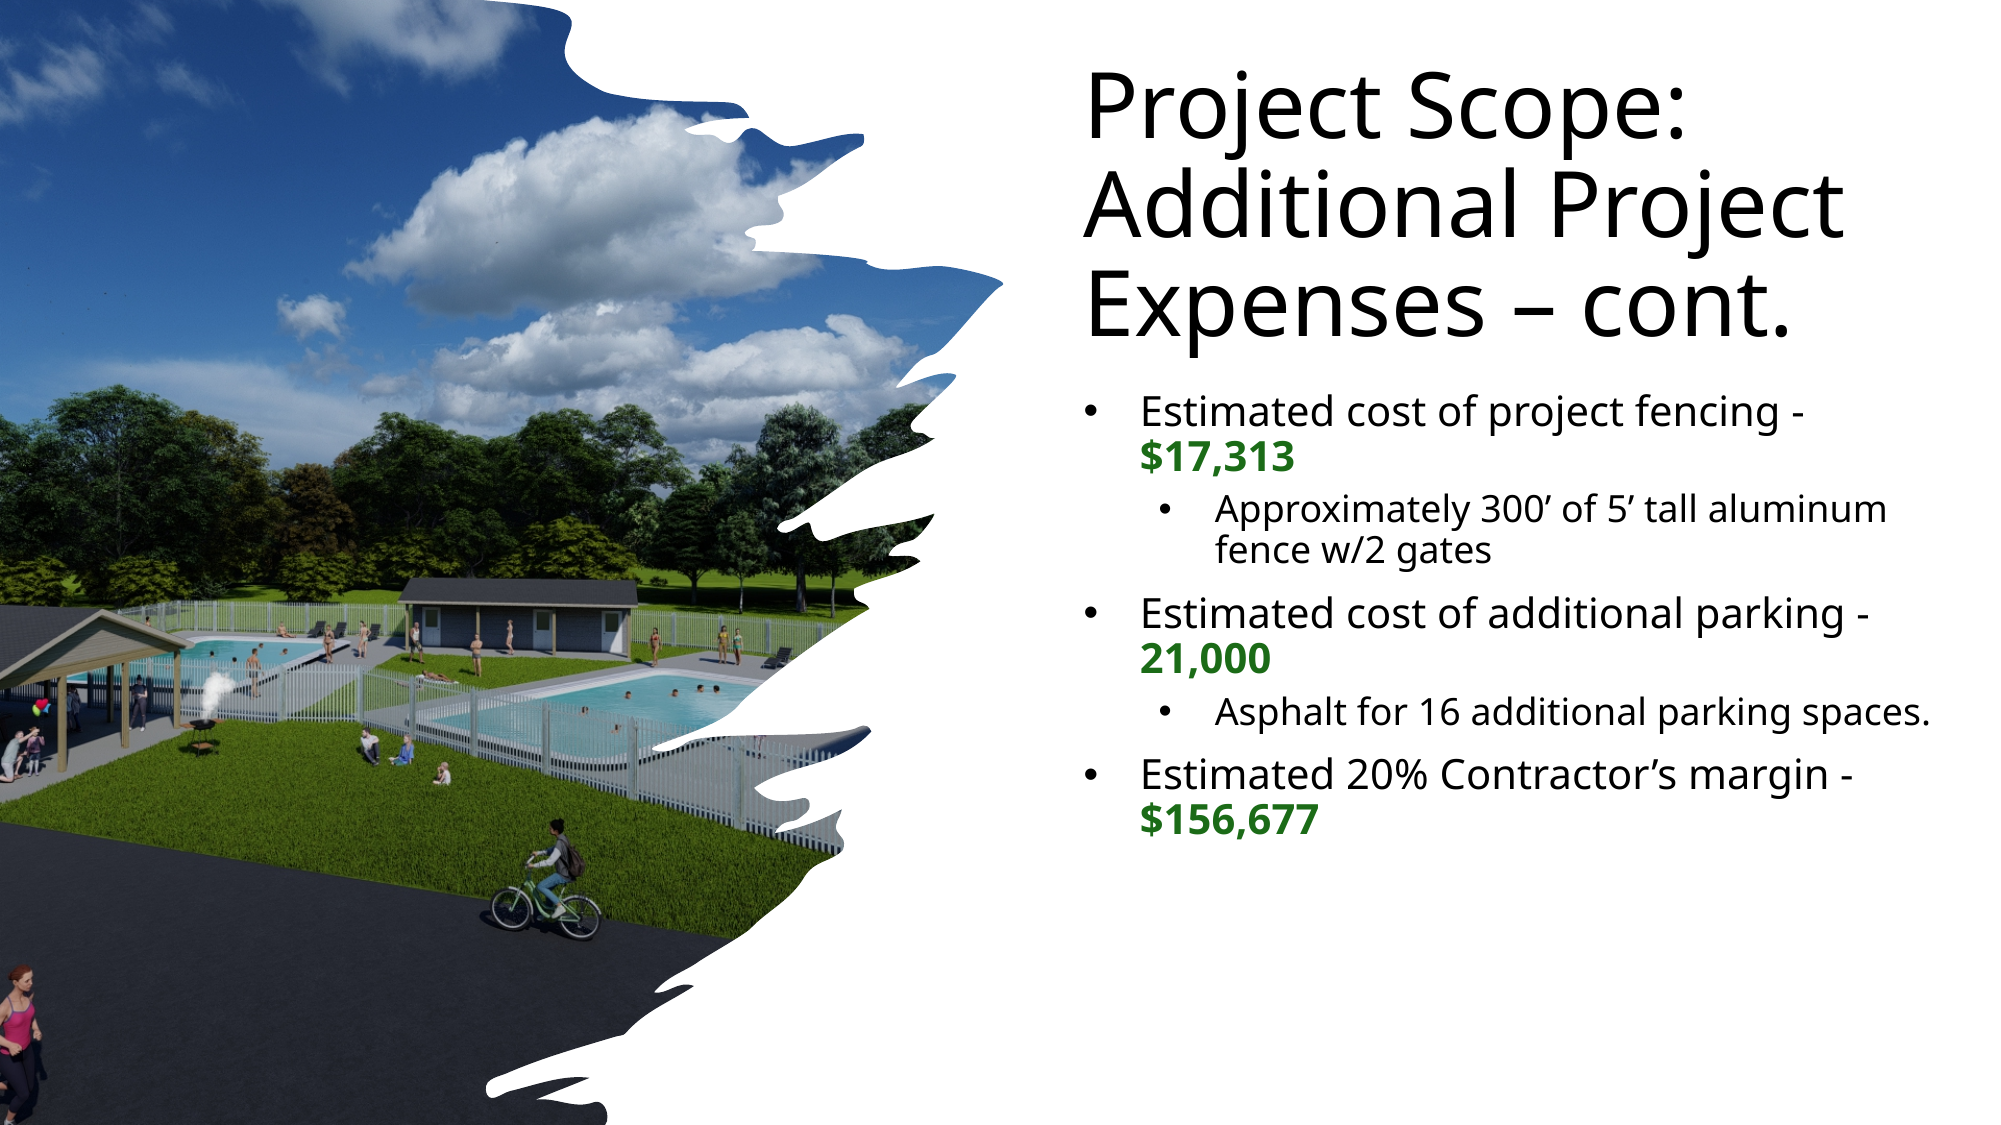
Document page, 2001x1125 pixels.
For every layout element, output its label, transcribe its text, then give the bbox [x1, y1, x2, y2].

title Project Scope: Additional Project Expenses – cont. [1068, 59, 1936, 357]
text_box [1004, 0, 2000, 1125]
list Estimated cost of project fencing - $17,313 Approximately 300’ of 5’ tall aluminum fence w/2 gates Estimated cost of additional parking - 21,000 Asphalt for 16 additional parking spaces. Estimated 20% Contractor’s margin - $156,677 [1068, 382, 1977, 1014]
picture [0, 0, 1004, 1125]
